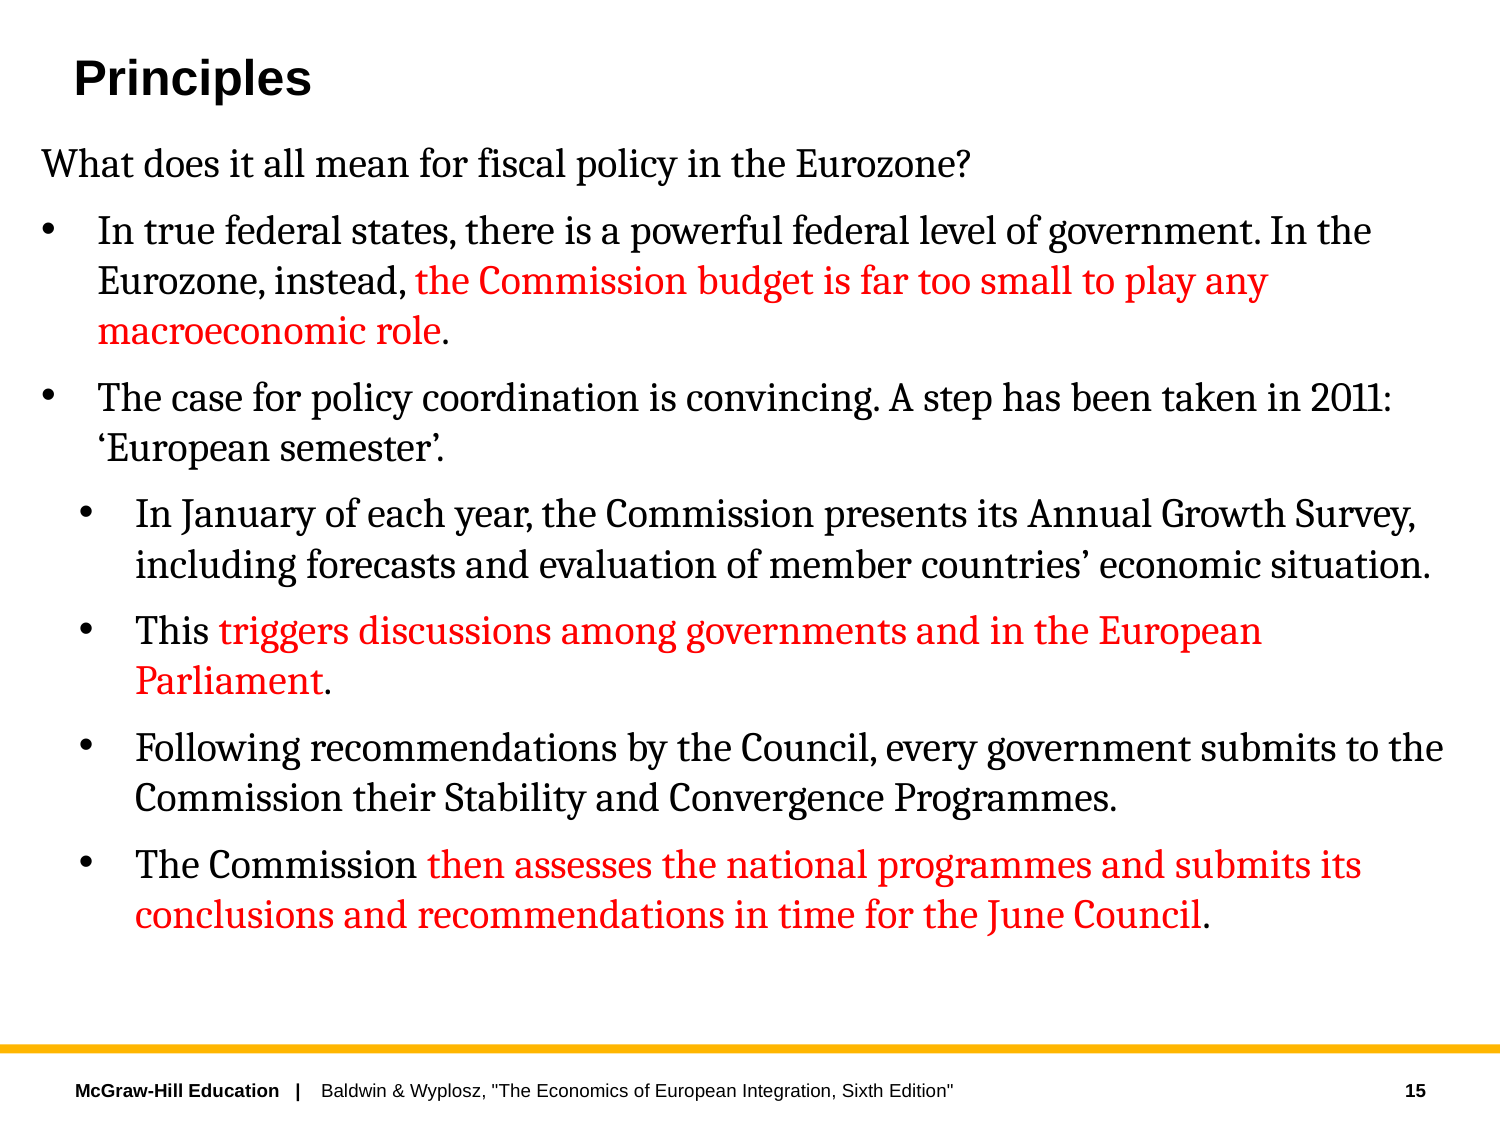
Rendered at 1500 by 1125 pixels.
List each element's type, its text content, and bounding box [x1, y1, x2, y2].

slide_number 15 [1283, 1071, 1442, 1109]
list What does it all mean for fiscal policy in the Eurozone? In true federal states, there is a powerful federal level of government. In the Eurozone, instead, the Commission budget is far too small to play any macroeconomic role. The case for policy coordination is convincing. A step has been taken in 2011: ‘European semester’. In January of each year, the Commission presents its Annual Growth Survey, including forecasts and evaluation of member countries’ economic situation. This triggers discussions among governments and in the European Parliament. Following recommendations by the Council, every government submits to the Commission their Stability and Convergence Programmes. The Commission then assesses the national programmes and submits its conclusions and recommendations in time for the June Council. [26, 128, 1474, 1000]
title Principles [58, 45, 1203, 128]
footer Baldwin & Wyplosz, "The Economics of European Integration, Sixth Edition" [306, 1071, 1207, 1109]
